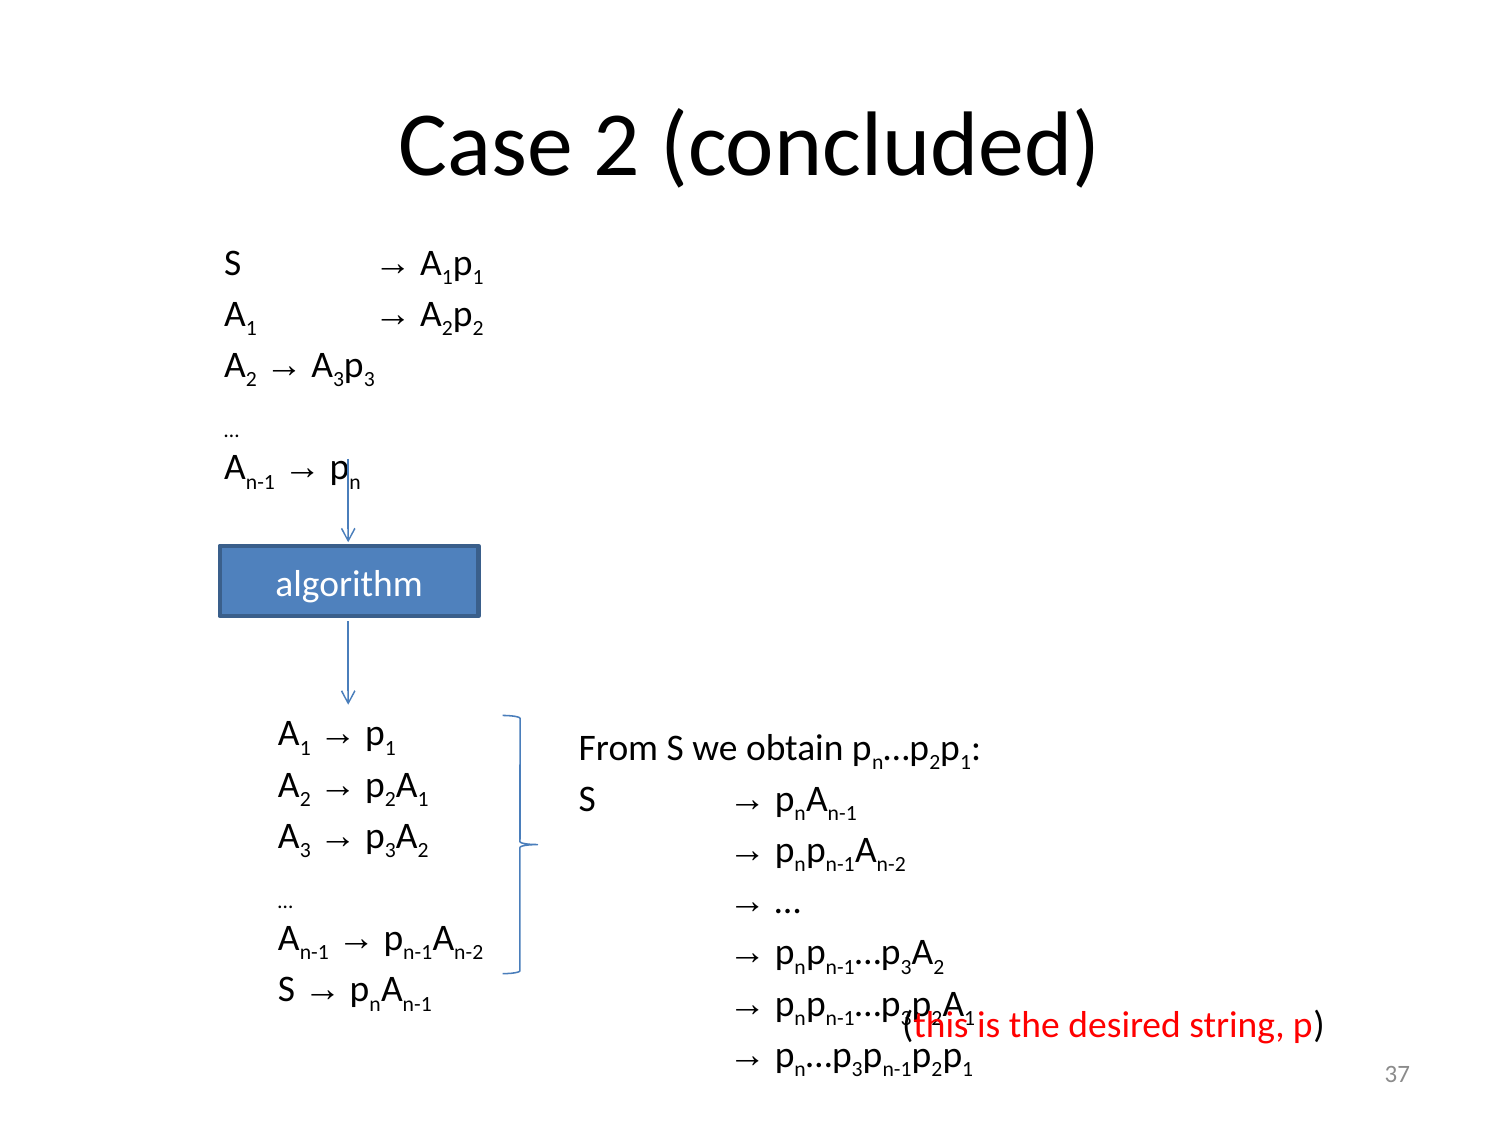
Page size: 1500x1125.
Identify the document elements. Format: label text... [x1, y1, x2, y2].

text_box From S we obtain pn…p2p1: S → pnAn-1 → pnpn-1An-2 → … → pnpn-1…p3A2 → pnpn-1…p3p2A1 → pn…p3pn-1p2p1 [563, 715, 996, 1089]
text_box A1 → p1 A2 → p2A1 A3 → p3A2 … An-1 → pn-1An-2 S → pnAn-1 [263, 700, 499, 1023]
text_box S → A1p1 A1 → A2p2 A2 → A3p3 … An-1 → pn [209, 230, 499, 501]
text_box [502, 714, 539, 975]
title Case 2 (concluded) [75, 45, 1425, 233]
text_box algorithm [218, 544, 481, 618]
slide_number 37 [1074, 1042, 1425, 1103]
text_box (this is the desired string, p) [887, 992, 1340, 1053]
